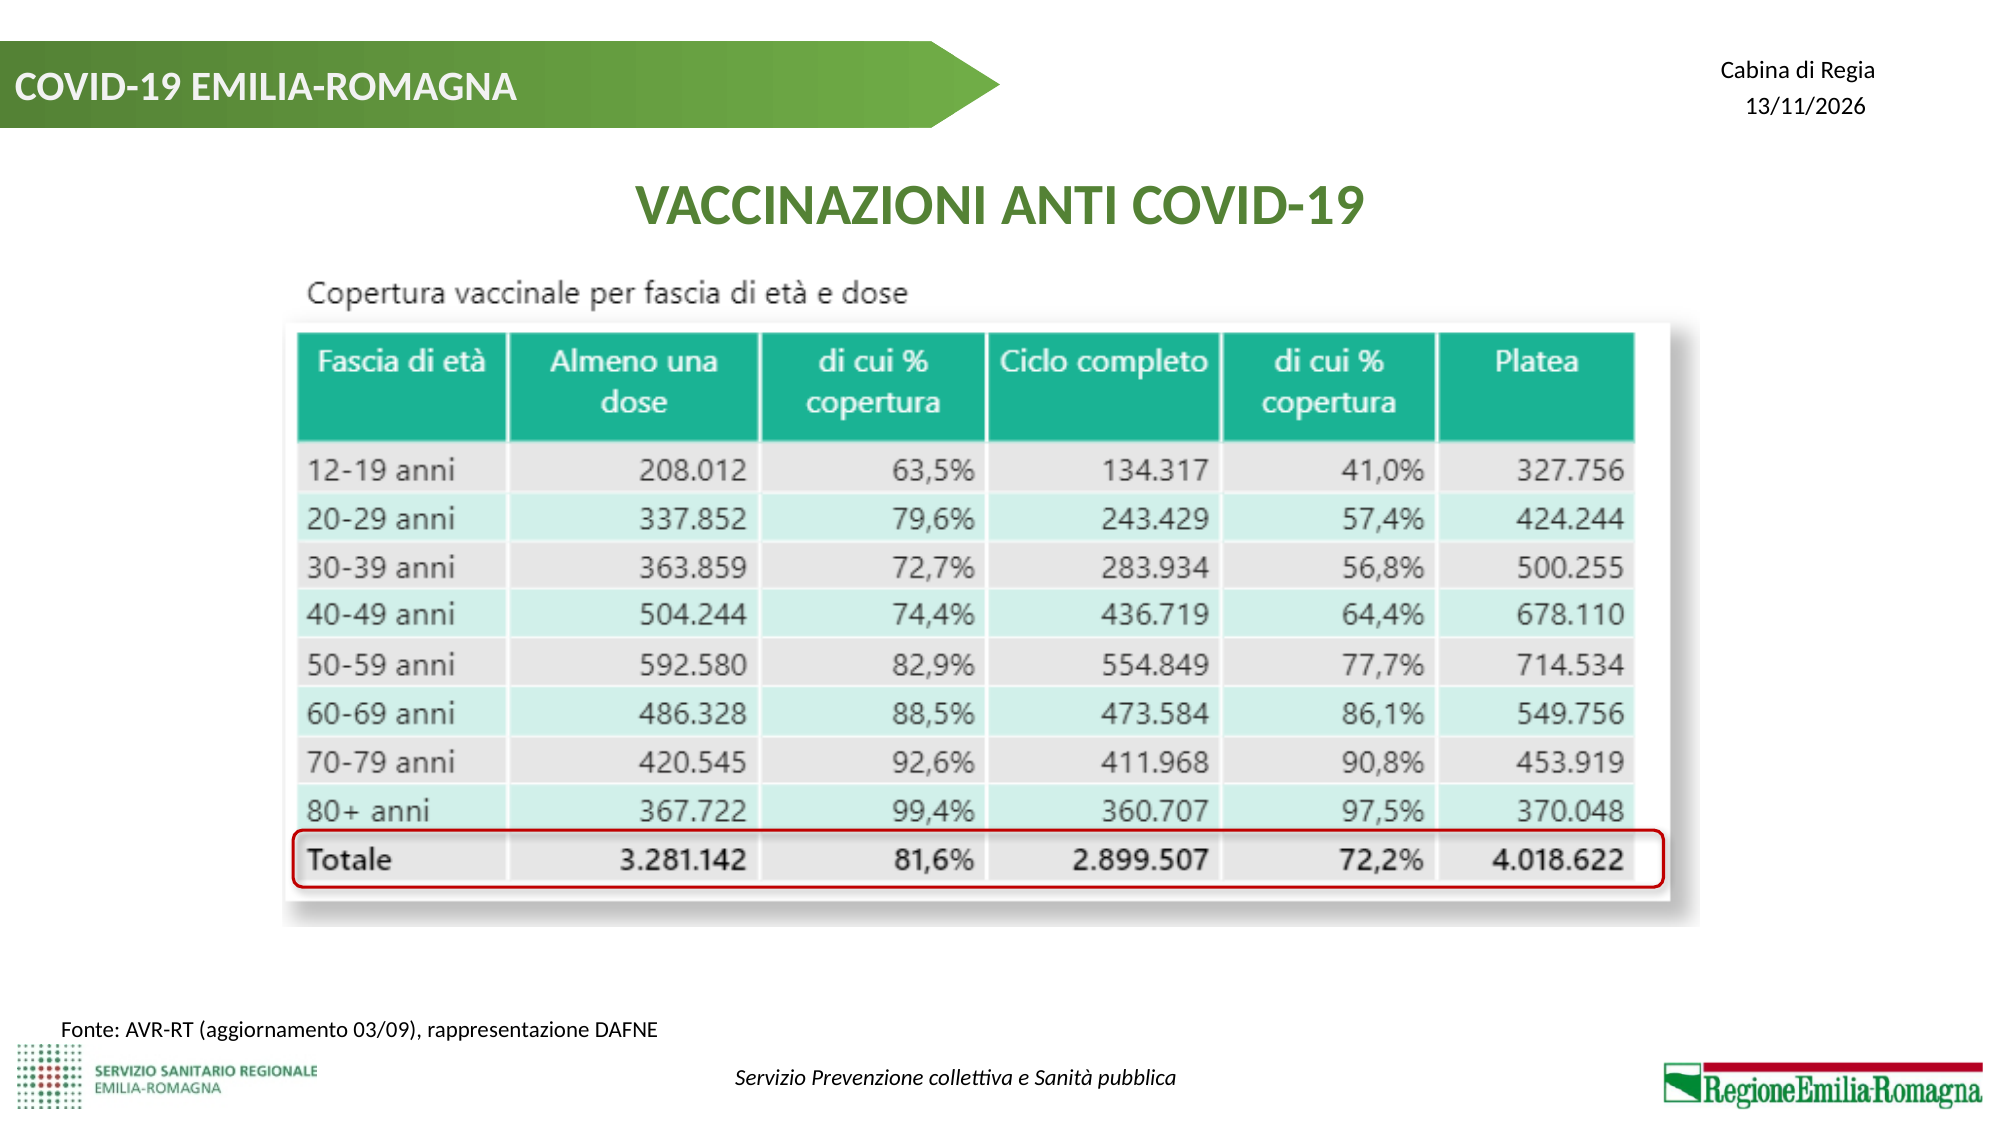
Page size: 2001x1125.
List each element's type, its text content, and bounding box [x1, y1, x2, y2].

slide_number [1646, 74, 1966, 135]
text_box [0, 40, 1002, 129]
picture [17, 1044, 317, 1109]
picture [1663, 1061, 1983, 1110]
text_box COVID-19 EMILIA-ROMAGNA [0, 51, 878, 117]
text_box VACCINAZIONI ANTI COVID-19 [561, 159, 1439, 244]
text_box Fonte: AVR-RT (aggiornamento 03/09), rappresentazione DAFNE [46, 1007, 1473, 1050]
picture [282, 261, 1700, 927]
text_box Cabina di Regia [1628, 46, 1969, 92]
text_box Servizio Prevenzione collettiva e Sanità pubblica [581, 1055, 1331, 1098]
